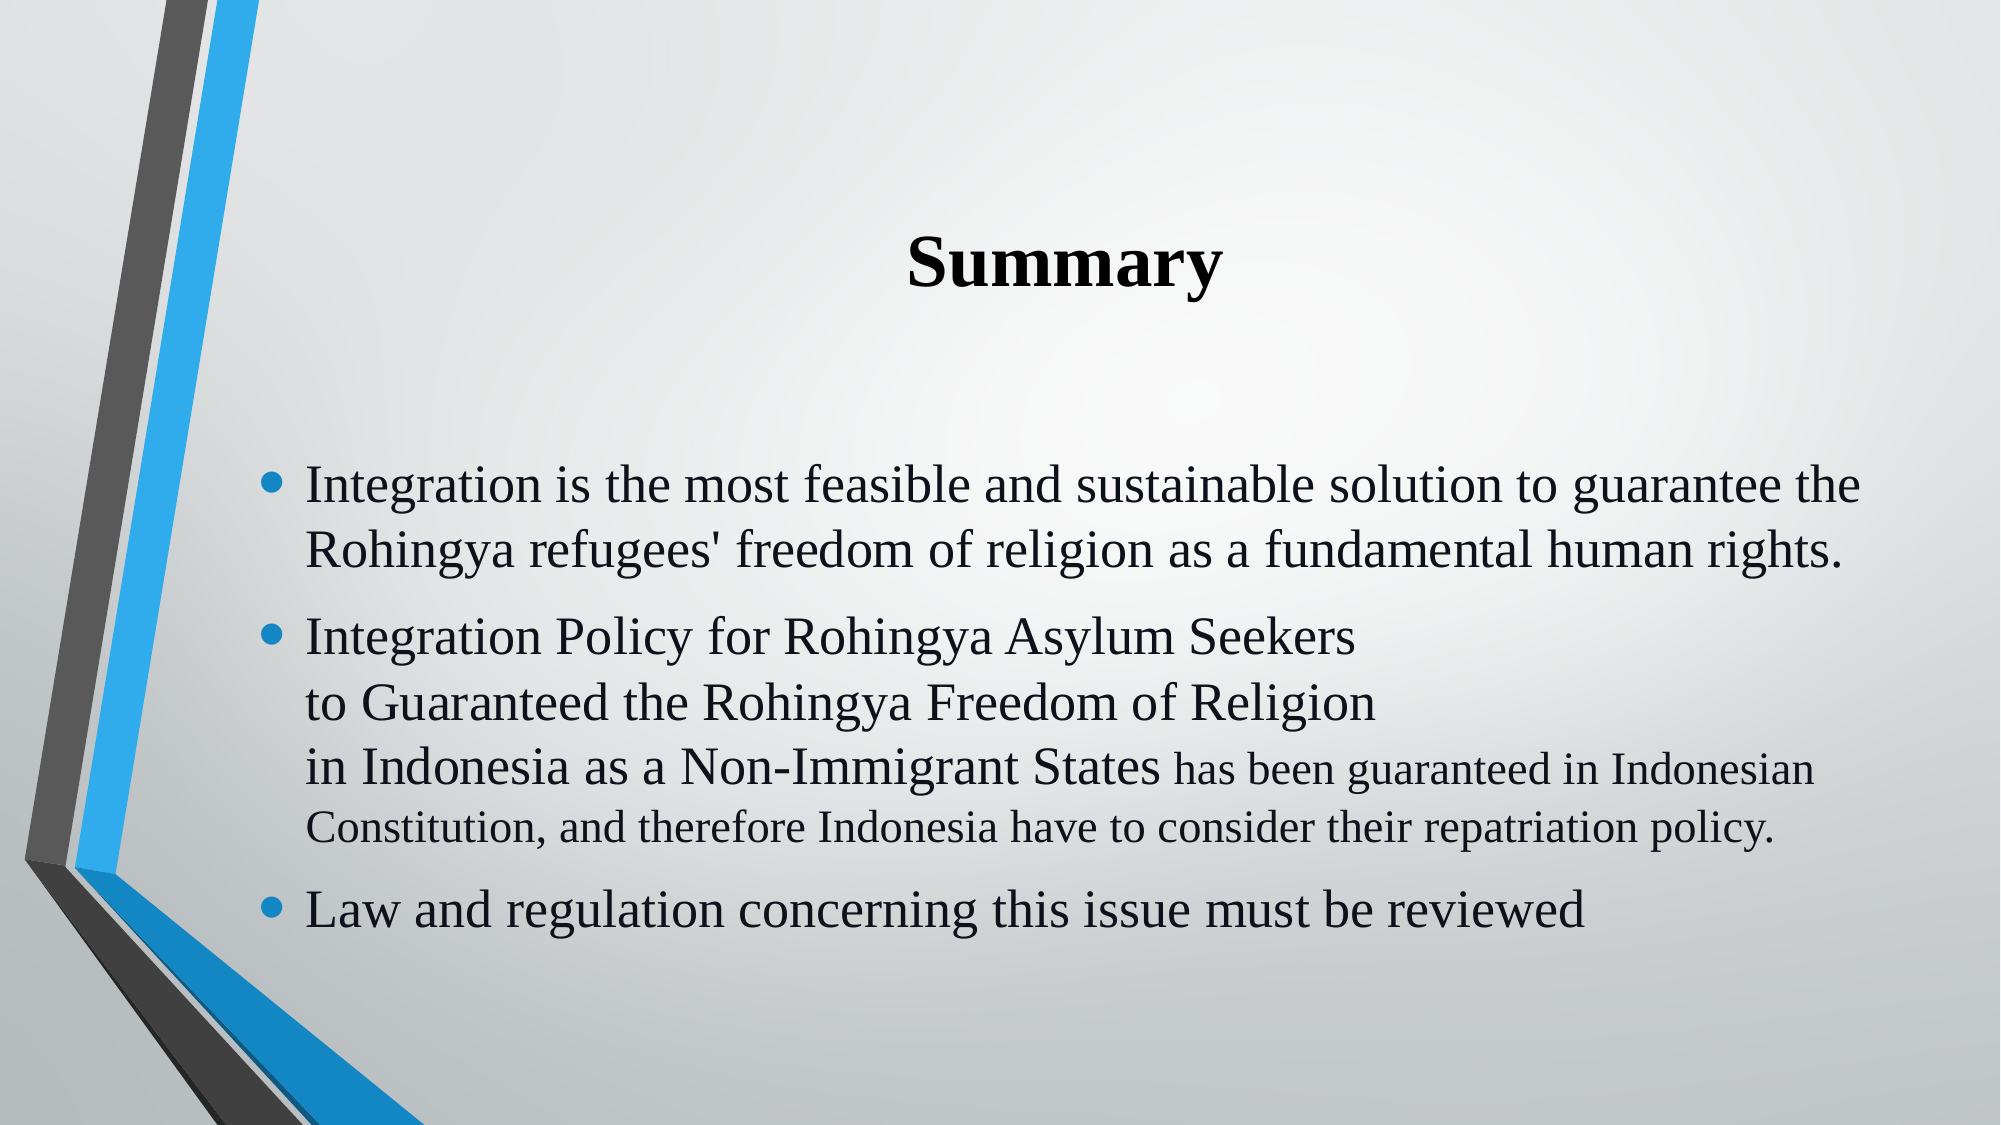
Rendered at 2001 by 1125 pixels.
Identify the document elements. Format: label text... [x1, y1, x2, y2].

title Summary [243, 112, 1887, 400]
list Integration is the most feasible and sustainable solution to guarantee the Rohingya refugees' freedom of religion as a fundamental human rights. Integration Policy for Rohingya Asylum Seekers to Guaranteed the Rohingya Freedom of Religion in Indonesia as a Non-Immigrant States has been guaranteed in Indonesian Constitution, and therefore Indonesia have to consider their repatriation policy. Law and regulation concerning this issue must be reviewed [243, 437, 1887, 950]
